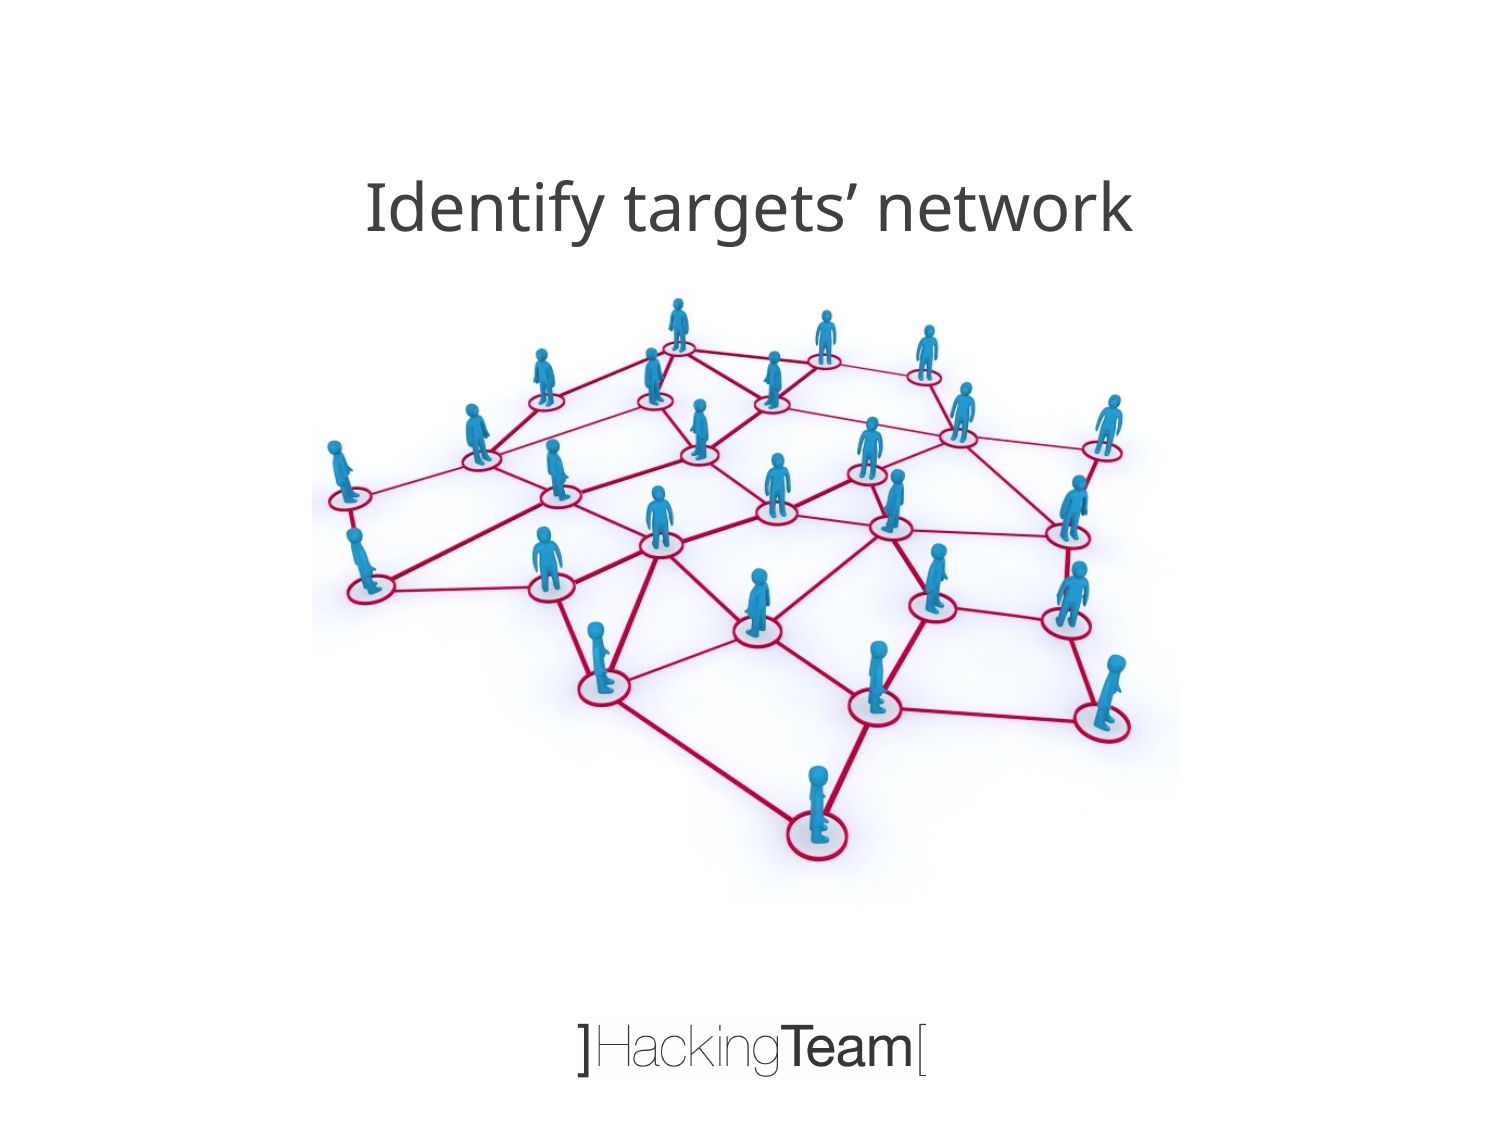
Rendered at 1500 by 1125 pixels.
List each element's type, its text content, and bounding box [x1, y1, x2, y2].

picture [572, 1017, 931, 1082]
picture [312, 255, 1182, 907]
list Identify targets’ network [75, 206, 1425, 919]
